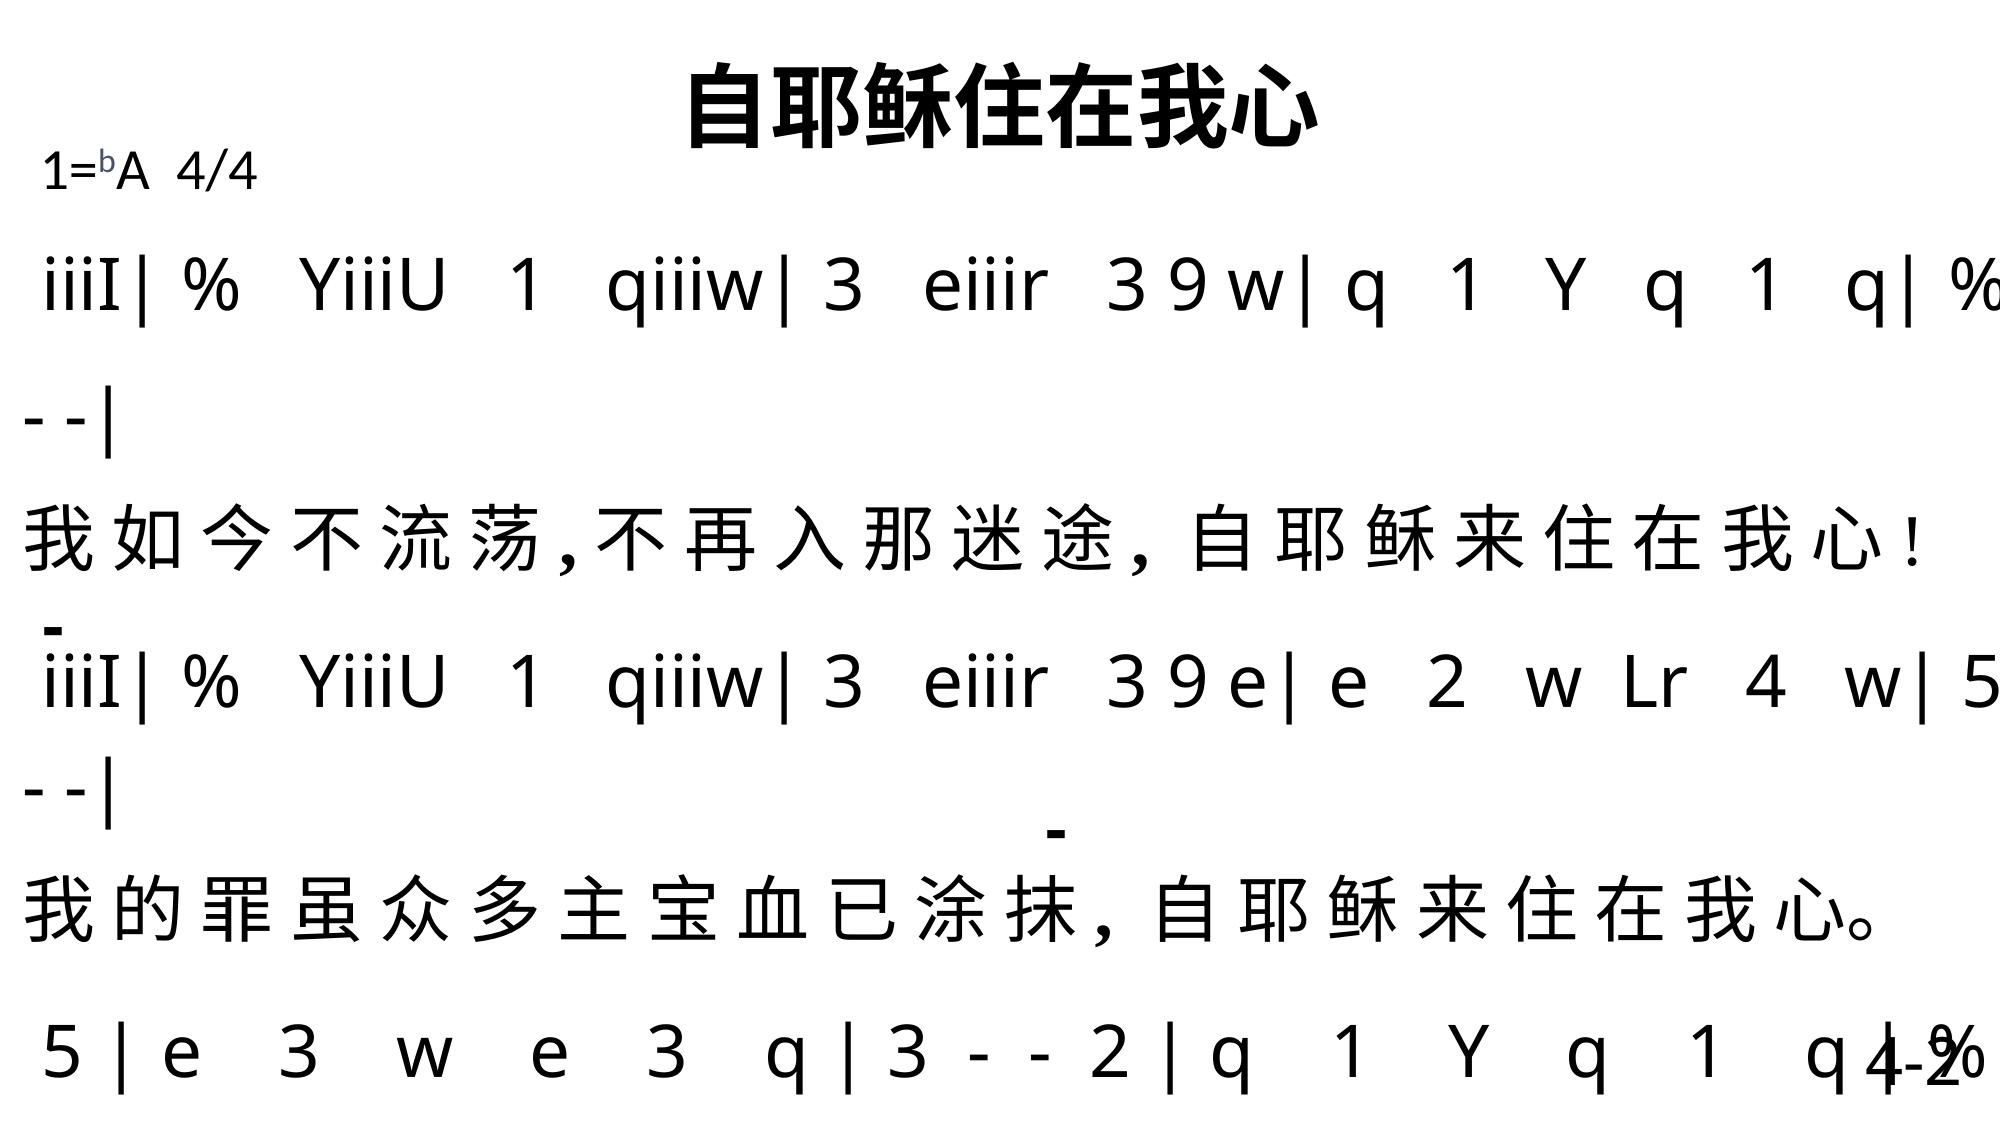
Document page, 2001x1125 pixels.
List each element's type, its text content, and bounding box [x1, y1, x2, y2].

text_box 1=bA 4/4 [24, 89, 422, 244]
text_box iiiI| % YiiiU 1 qiiiw| 3 eiiir 3 9 w| q 1 Y q 1 q| % - -| 我 如 今 不 流 荡,不 再 入 那 迷 途, 自 耶 稣 来 住 在 我 心! iiiI| % YiiiU 1 qiiiw| 3 eiiir 3 9 e| e 2 w Lr 4 w| 5 - -| 我 的 罪 虽 众 多 主 宝 血 已 涂 抹, 自 耶 稣 来 住 在 我 心。 5 | e 3 w e 3 q | 3 - - 2 | q 1 Y q 1 q | % - -| 自 耶 稣 来 住 在 我 心, 自 耶 稣 来 住 在 我 心, iiiI| % YiiiU 1 qiiiw| 3 eiiir 5 4| e 3 q e 3 w| 1 - -\ 喜 乐 潮 溢 我 魂 如 海 涛 之 滚 滚, 自 耶 稣 来 住 在 我 心。 [7, 186, 2000, 1033]
title 自耶稣住在我心 [99, 9, 1900, 198]
text_box - [27, 575, 156, 671]
text_box - [1030, 778, 1159, 873]
text_box 4-2 [1850, 1033, 2000, 1107]
